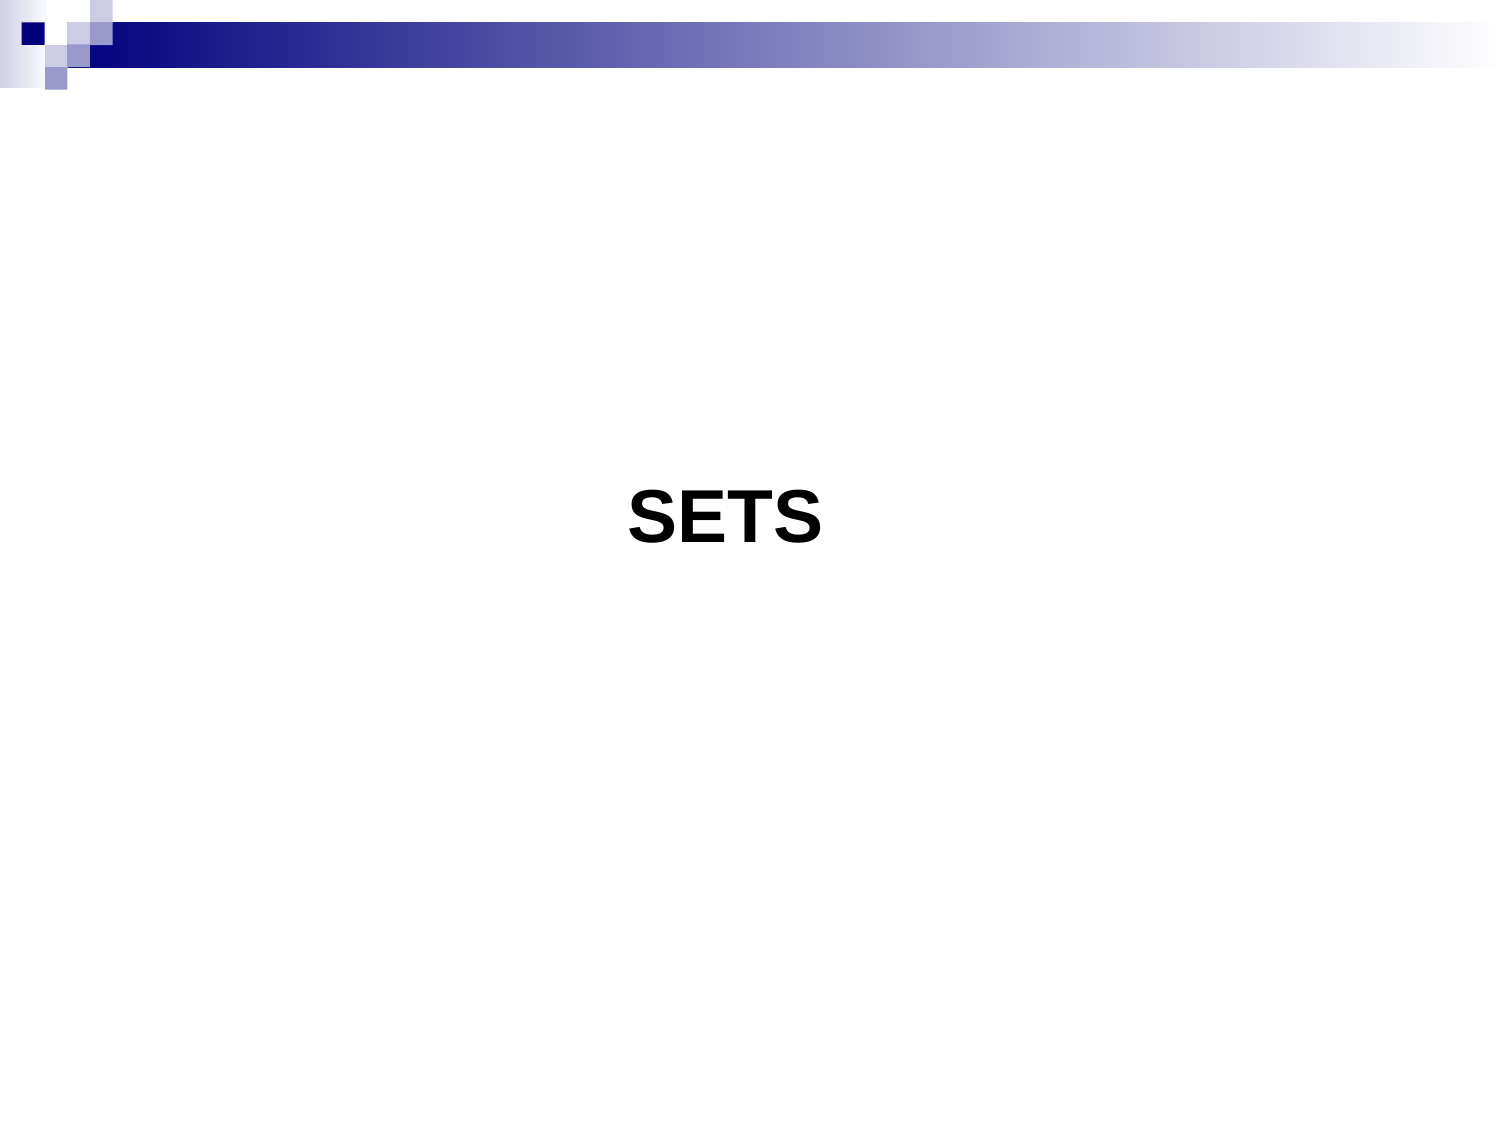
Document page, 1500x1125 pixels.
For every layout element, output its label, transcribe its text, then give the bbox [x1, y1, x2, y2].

list SETS [12, 0, 1475, 1125]
